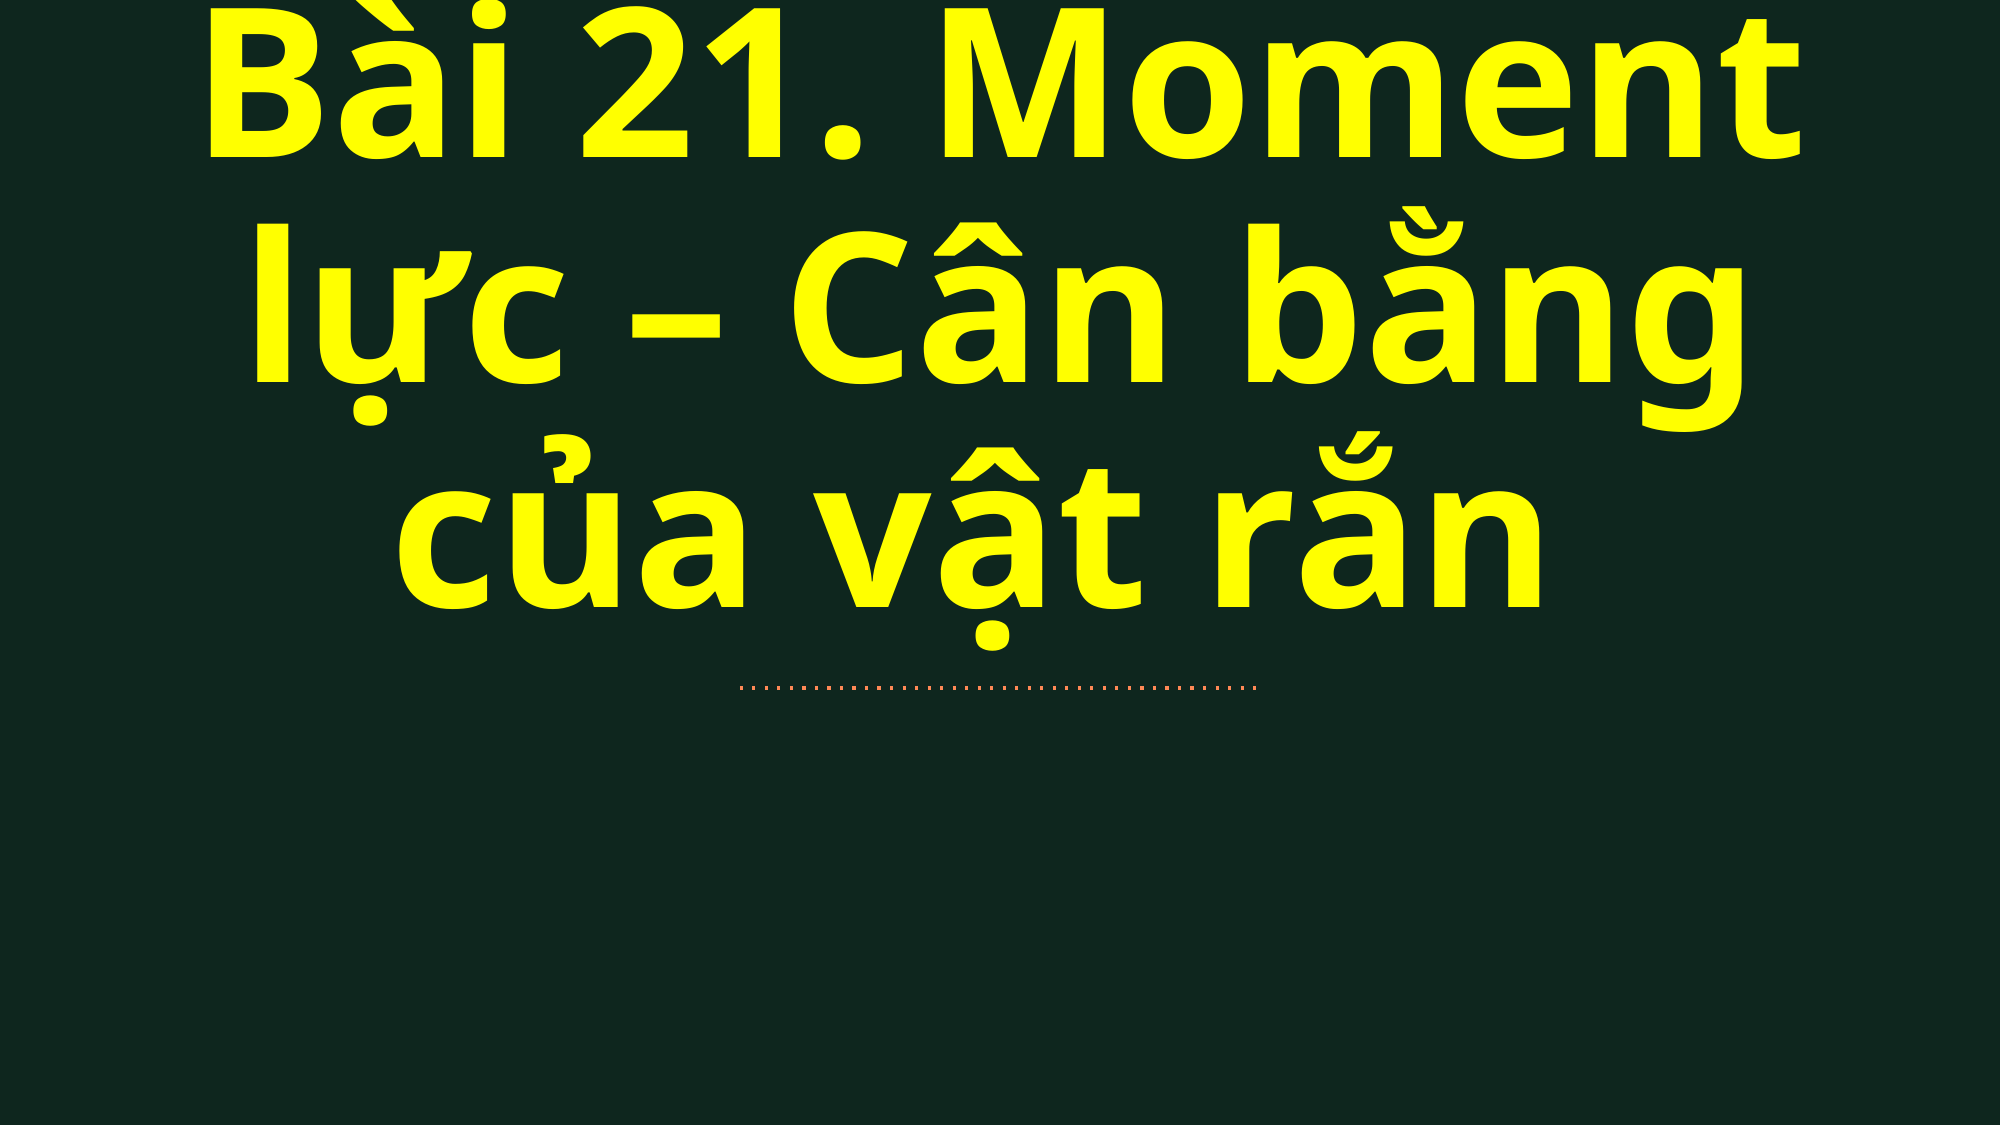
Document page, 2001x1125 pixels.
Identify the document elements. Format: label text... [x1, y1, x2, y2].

text_box Bài 21. Moment lực – Cân bằng của vật rắn [24, 193, 1975, 673]
